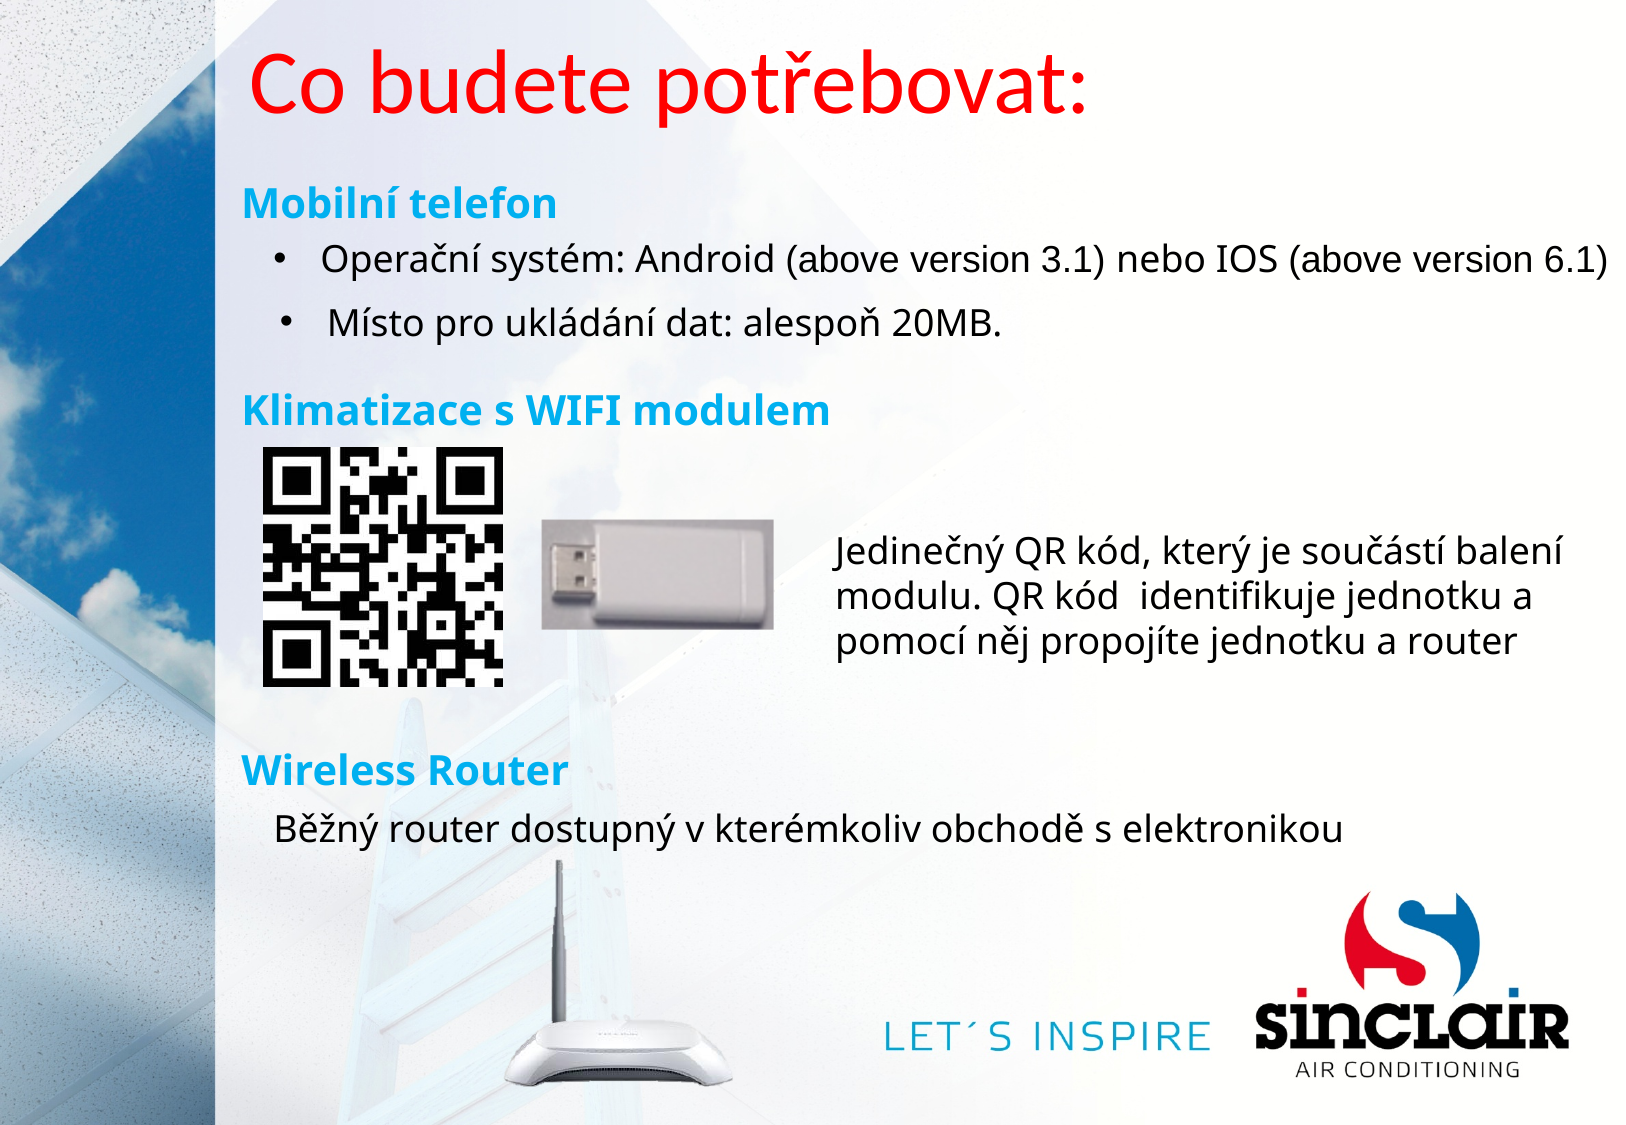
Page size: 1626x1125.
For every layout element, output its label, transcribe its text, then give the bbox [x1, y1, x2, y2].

text_box Operační systém: Android (above version 3.1) nebo IOS (above version 6.1) [258, 227, 1625, 288]
text_box Místo pro ukládání dat: alespoň 20MB. [265, 291, 1625, 351]
title Co budete potřebovat: [234, 0, 1452, 172]
text_box Klimatizace s WIFI modulem [226, 351, 1186, 442]
text_box Wireless Router [226, 711, 891, 801]
text_box Mobilní telefon [226, 144, 891, 235]
picture [0, 0, 1626, 1125]
text_box Běžný router dostupný v kterémkoliv obchodě s elektronikou [258, 797, 1439, 857]
text_box Jedinečný QR kód, který je součástí balení modulu. QR kód identifikuje jednotku a pomocí něj propojíte jednotku a router [820, 519, 1586, 670]
